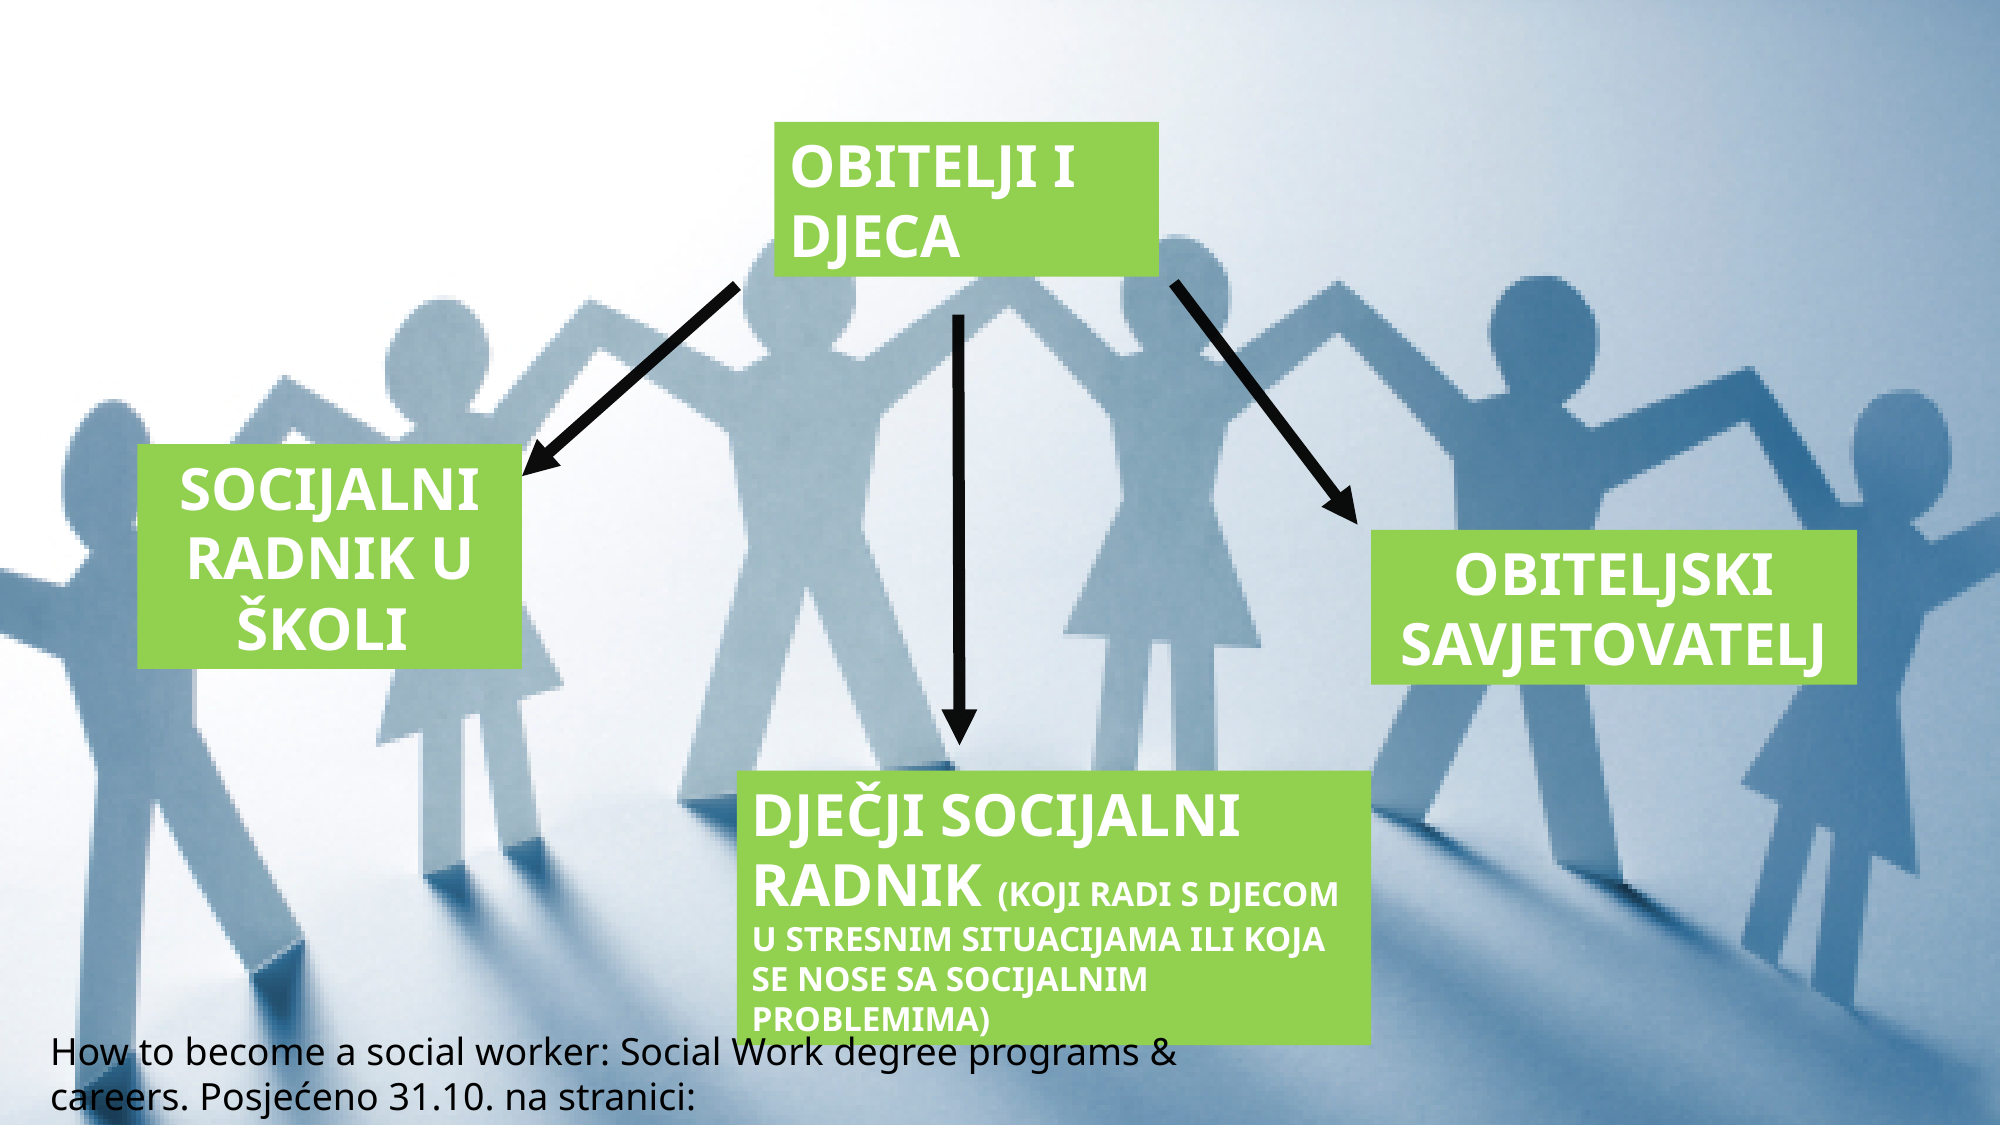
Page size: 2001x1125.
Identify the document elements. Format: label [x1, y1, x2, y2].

picture [0, 0, 2000, 1125]
text_box [521, 285, 737, 477]
text_box [1173, 282, 1358, 525]
